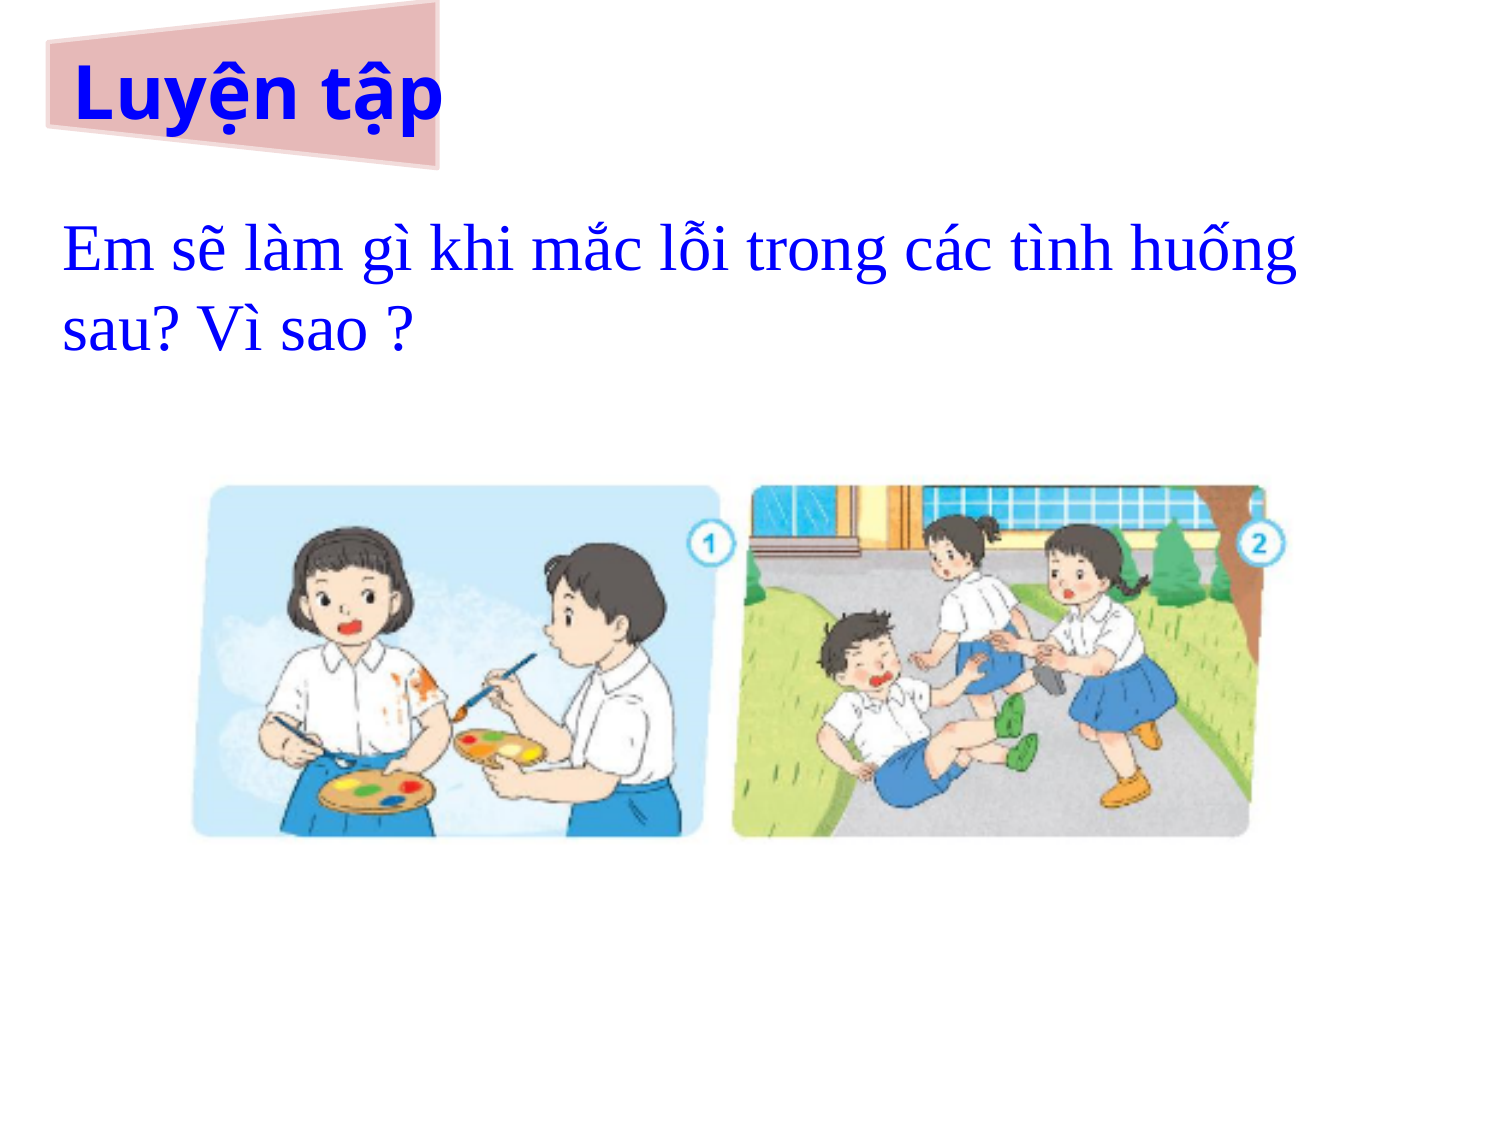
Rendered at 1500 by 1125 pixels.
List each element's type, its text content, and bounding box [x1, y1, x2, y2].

title Luyện tập [0, 0, 735, 188]
picture [158, 474, 1310, 865]
text_box Em sẽ làm gì khi mắc lỗi trong các tình huống sau? Vì sao ? [47, 196, 1434, 371]
